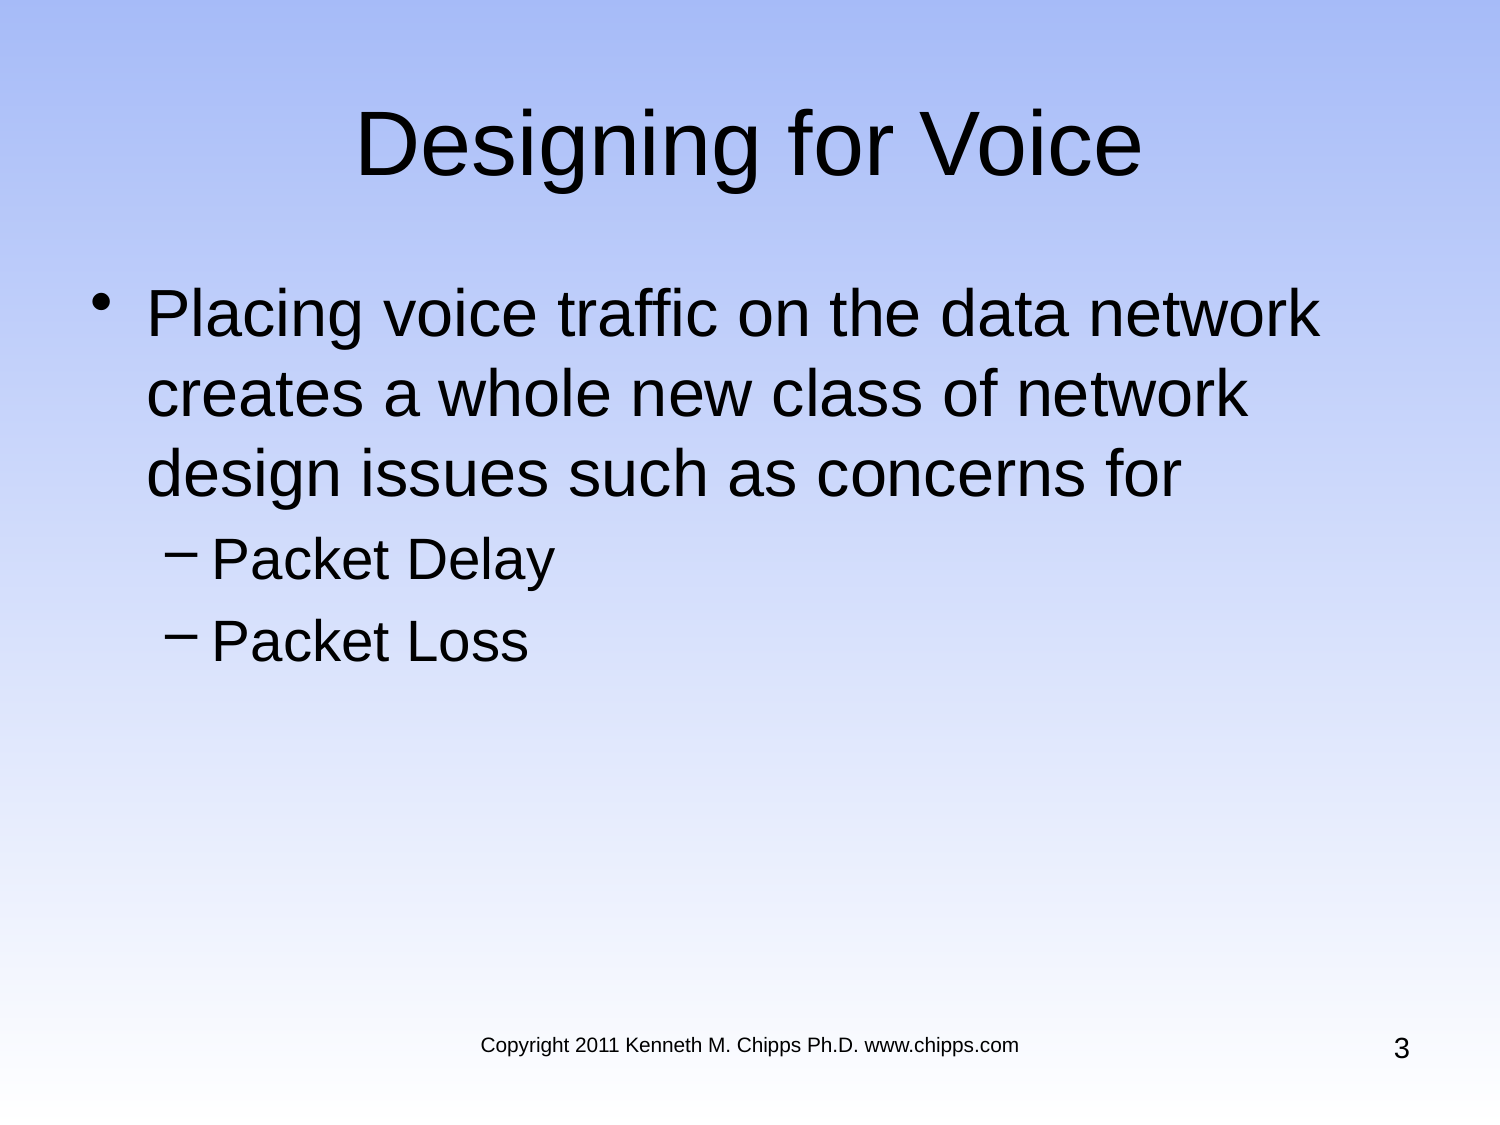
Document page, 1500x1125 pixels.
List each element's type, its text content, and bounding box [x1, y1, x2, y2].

slide_number 3 [1074, 1021, 1426, 1101]
title Designing for Voice [75, 45, 1425, 233]
footer Copyright 2011 Kenneth M. Chipps Ph.D. www.chipps.com [449, 1024, 1051, 1103]
list Placing voice traffic on the data network creates a whole new class of network design issues such as concerns for Packet Delay Packet Loss [75, 262, 1425, 1005]
